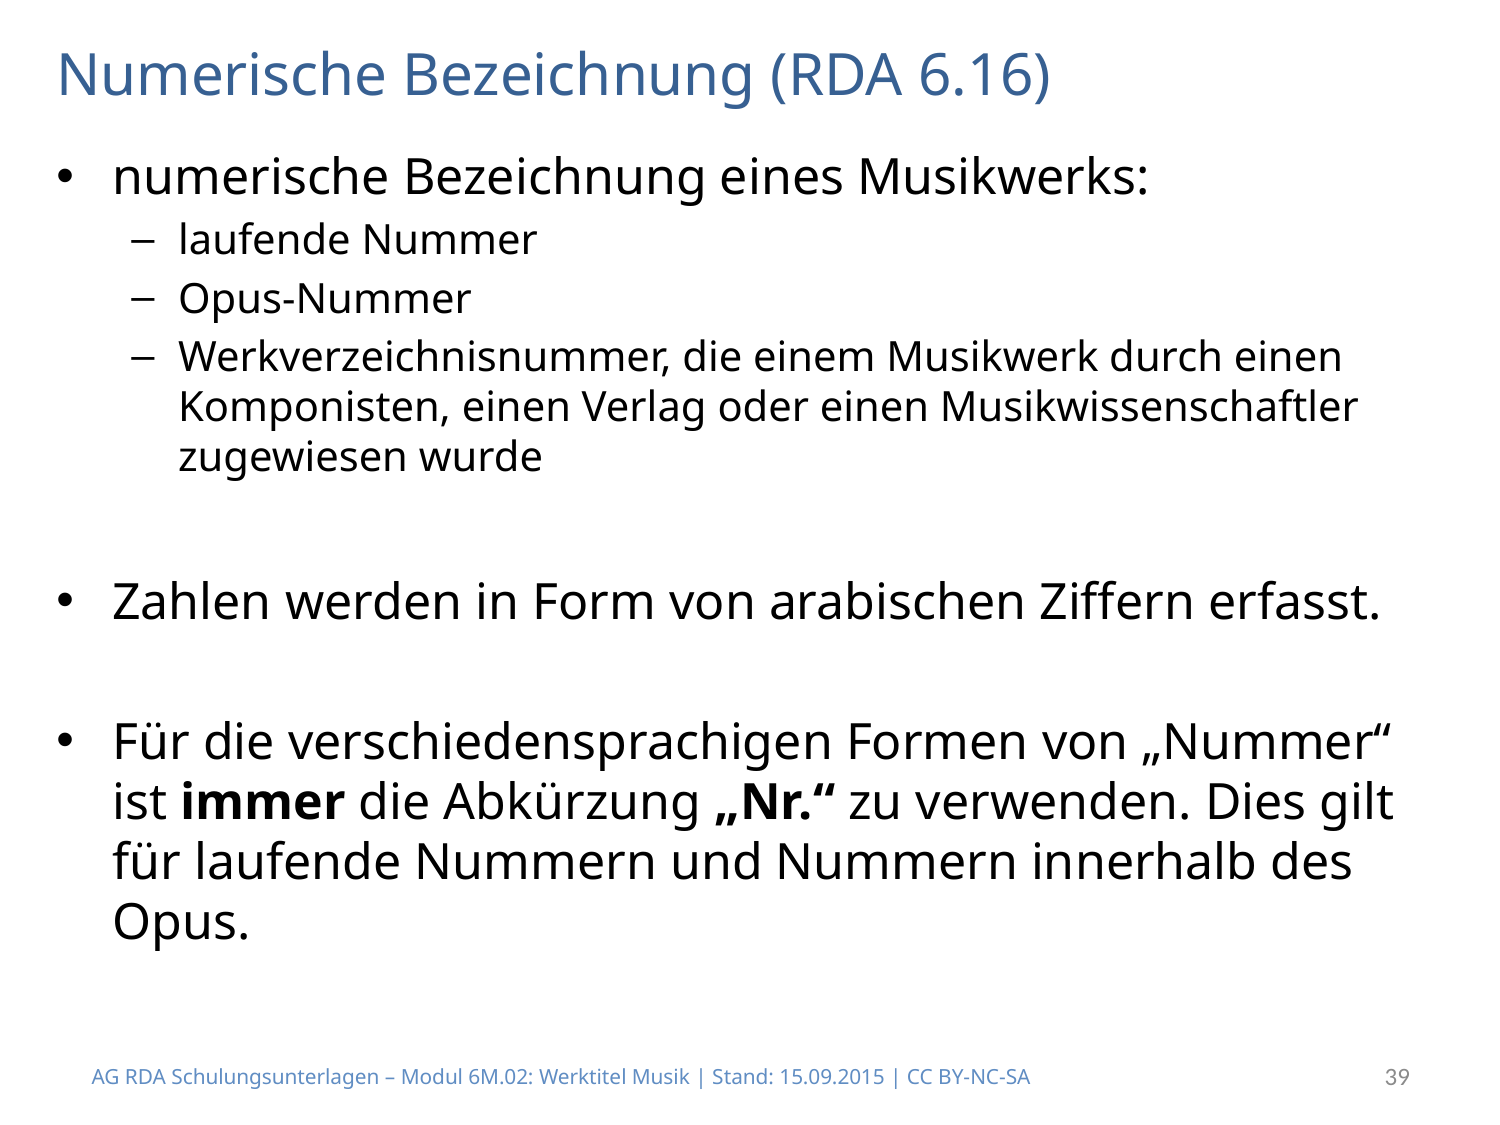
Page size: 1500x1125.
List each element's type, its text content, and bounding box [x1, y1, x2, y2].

list numerische Bezeichnung eines Musikwerks: laufende Nummer Opus-Nummer Werkverzeichnisnummer, die einem Musikwerk durch einen Komponisten, einen Verlag oder einen Musikwissenschaftler zugewiesen wurde Zahlen werden in Form von arabischen Ziffern erfasst. Für die verschiedensprachigen Formen von „Nummer“ ist immer die Abkürzung „Nr.“ zu verwenden. Dies gilt für laufende Nummern und Nummern innerhalb des Opus. [41, 137, 1459, 1035]
slide_number 39 [1187, 1045, 1425, 1106]
footer AG RDA Schulungsunterlagen – Modul 6M.02: Werktitel Musik | Stand: 15.09.2015 | CC BY-NC-SA [76, 1045, 1187, 1106]
title Numerische Bezeichnung (RDA 6.16) [41, 30, 1459, 114]
